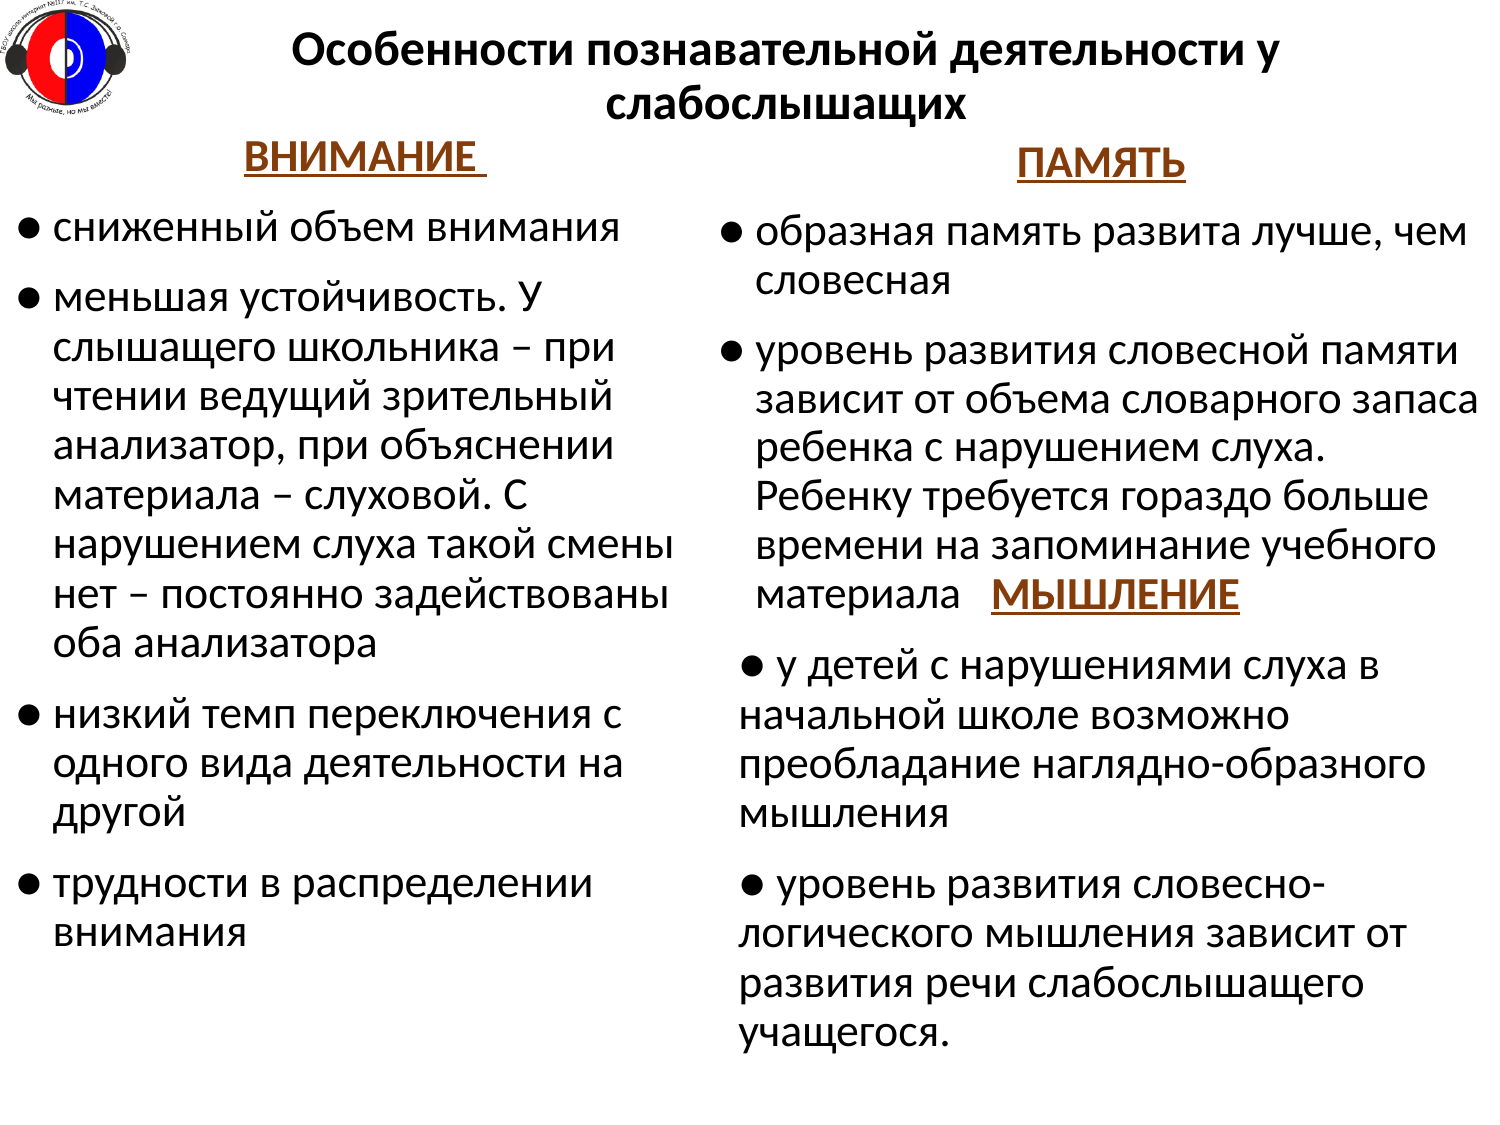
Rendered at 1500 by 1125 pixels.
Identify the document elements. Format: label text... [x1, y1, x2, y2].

text_box МЫШЛЕНИЕ ● у детей с нарушениями слуха в начальной школе возможно преобладание наглядно-образного мышления ● уровень развития словесно-логического мышления зависит от развития речи слабослышащего учащегося. [723, 562, 1500, 1064]
text_box Особенности познавательной деятельности у слабослышащих [212, 0, 1361, 124]
text_box ПАМЯТЬ ● образная память развита лучше, чем словесная ● уровень развития словесной памяти зависит от объема словарного запаса ребенка с нарушением слуха. Ребенку требуется гораздо больше времени на запоминание учебного материала [702, 124, 1500, 628]
list ВНИМАНИЕ ● сниженный объем внимания ● меньшая устойчивость. У слышащего школьника – при чтении ведущий зрительный анализатор, при объяснении материала – слуховой. С нарушением слуха такой смены нет – постоянно задействованы оба анализатора ● низкий темп переключения с одного вида деятельности на другой ● трудности в распределении внимания [0, 124, 723, 976]
picture [0, 0, 130, 115]
